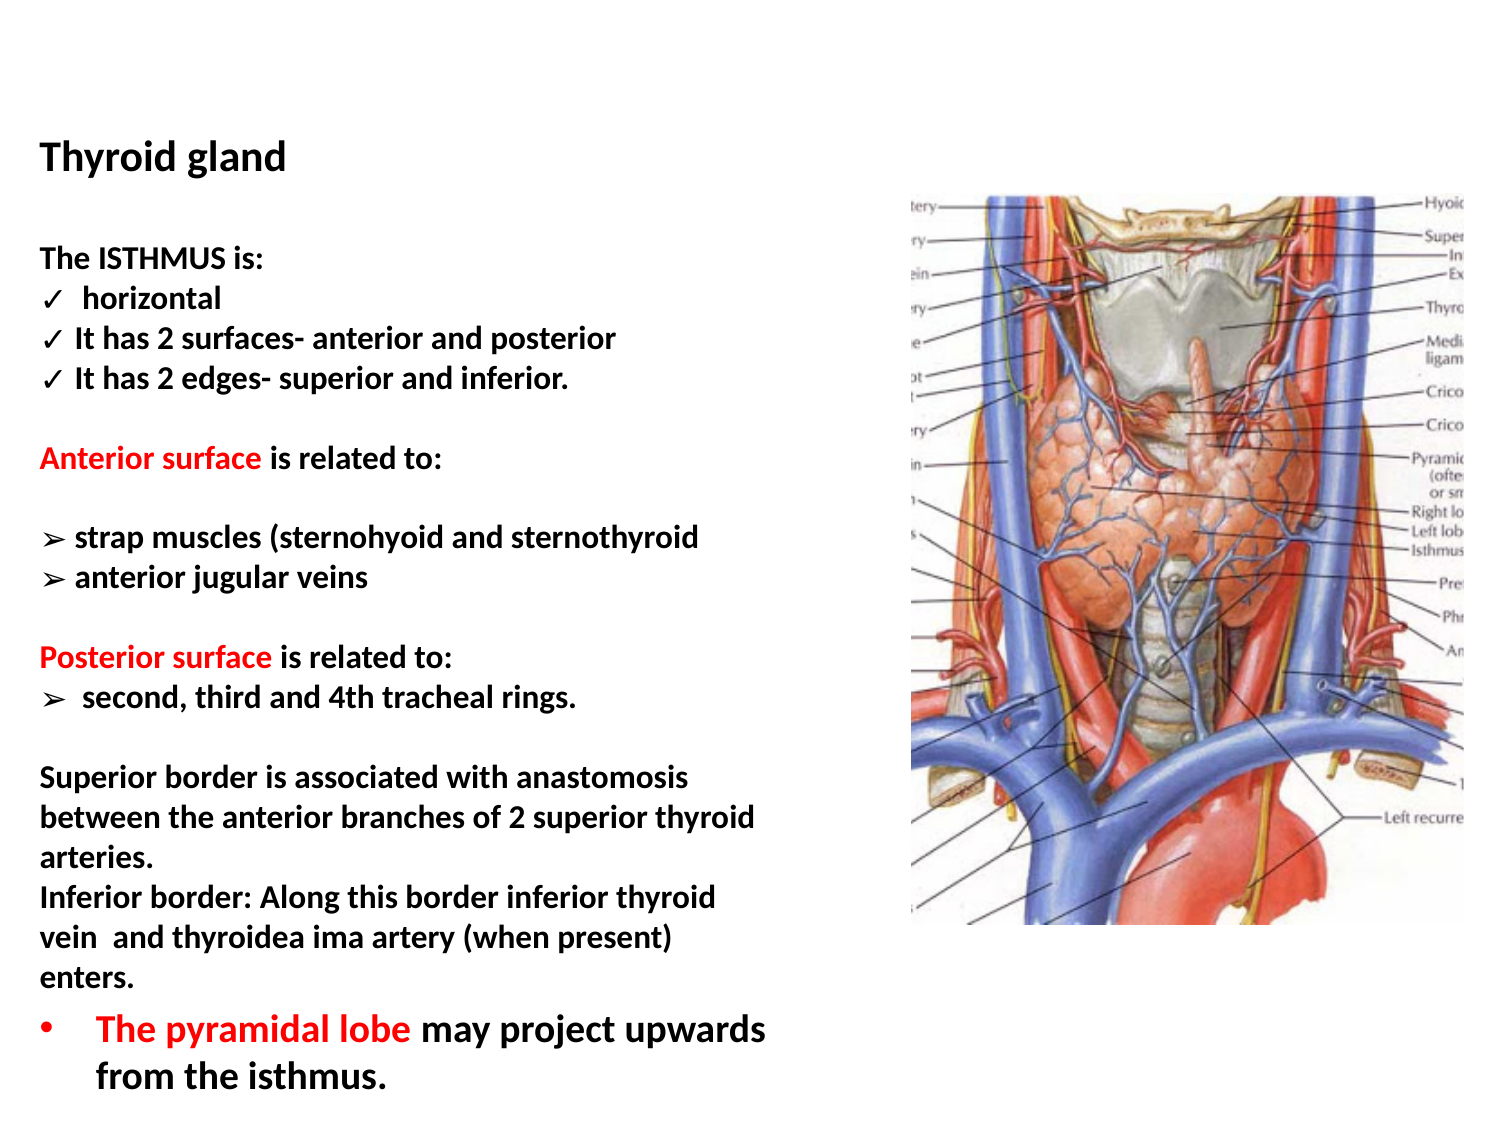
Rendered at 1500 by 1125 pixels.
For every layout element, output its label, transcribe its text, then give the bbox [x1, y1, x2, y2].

text_box Thyroid gland [28, 122, 779, 186]
picture [910, 193, 1464, 925]
text_box The ISTHMUS is: horizontal It has 2 surfaces- anterior and posterior It has 2 edges- superior and inferior. Anterior surface is related to: strap muscles (sternohyoid and sternothyroid anterior jugular veins Posterior surface is related to: second, third and 4th tracheal rings. Superior border is associated with anastomosis between the anterior branches of 2 superior thyroid arteries. Inferior border: Along this border inferior thyroid vein and thyroidea ima artery (when present) enters. The pyramidal lobe may project upwards from the isthmus. [28, 230, 779, 1125]
